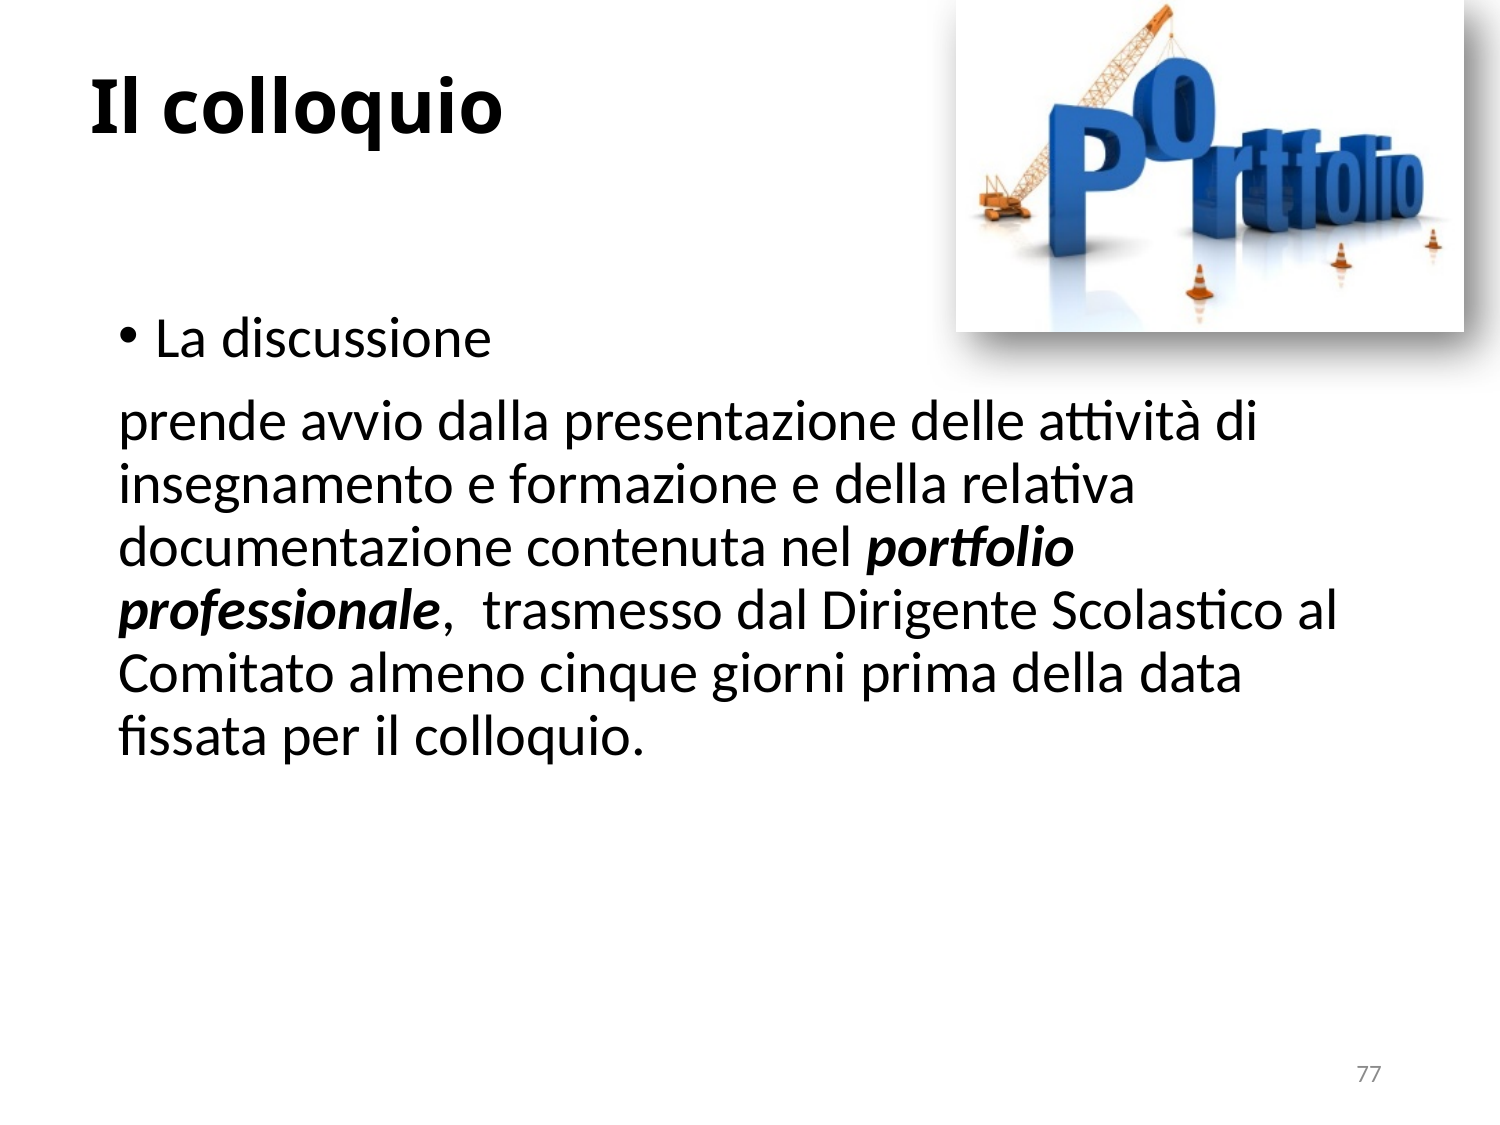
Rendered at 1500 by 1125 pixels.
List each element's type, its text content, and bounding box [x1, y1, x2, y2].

slide_number 77 [1059, 1042, 1397, 1103]
picture [956, 0, 1464, 332]
title Il colloquio [75, 1, 954, 219]
list La discussione prende avvio dalla presentazione delle attività di insegnamento e formazione e della relativa documentazione contenuta nel portfolio professionale, trasmesso dal Dirigente Scolastico al Comitato almeno cinque giorni prima della data fissata per il colloquio. [103, 299, 1397, 1014]
